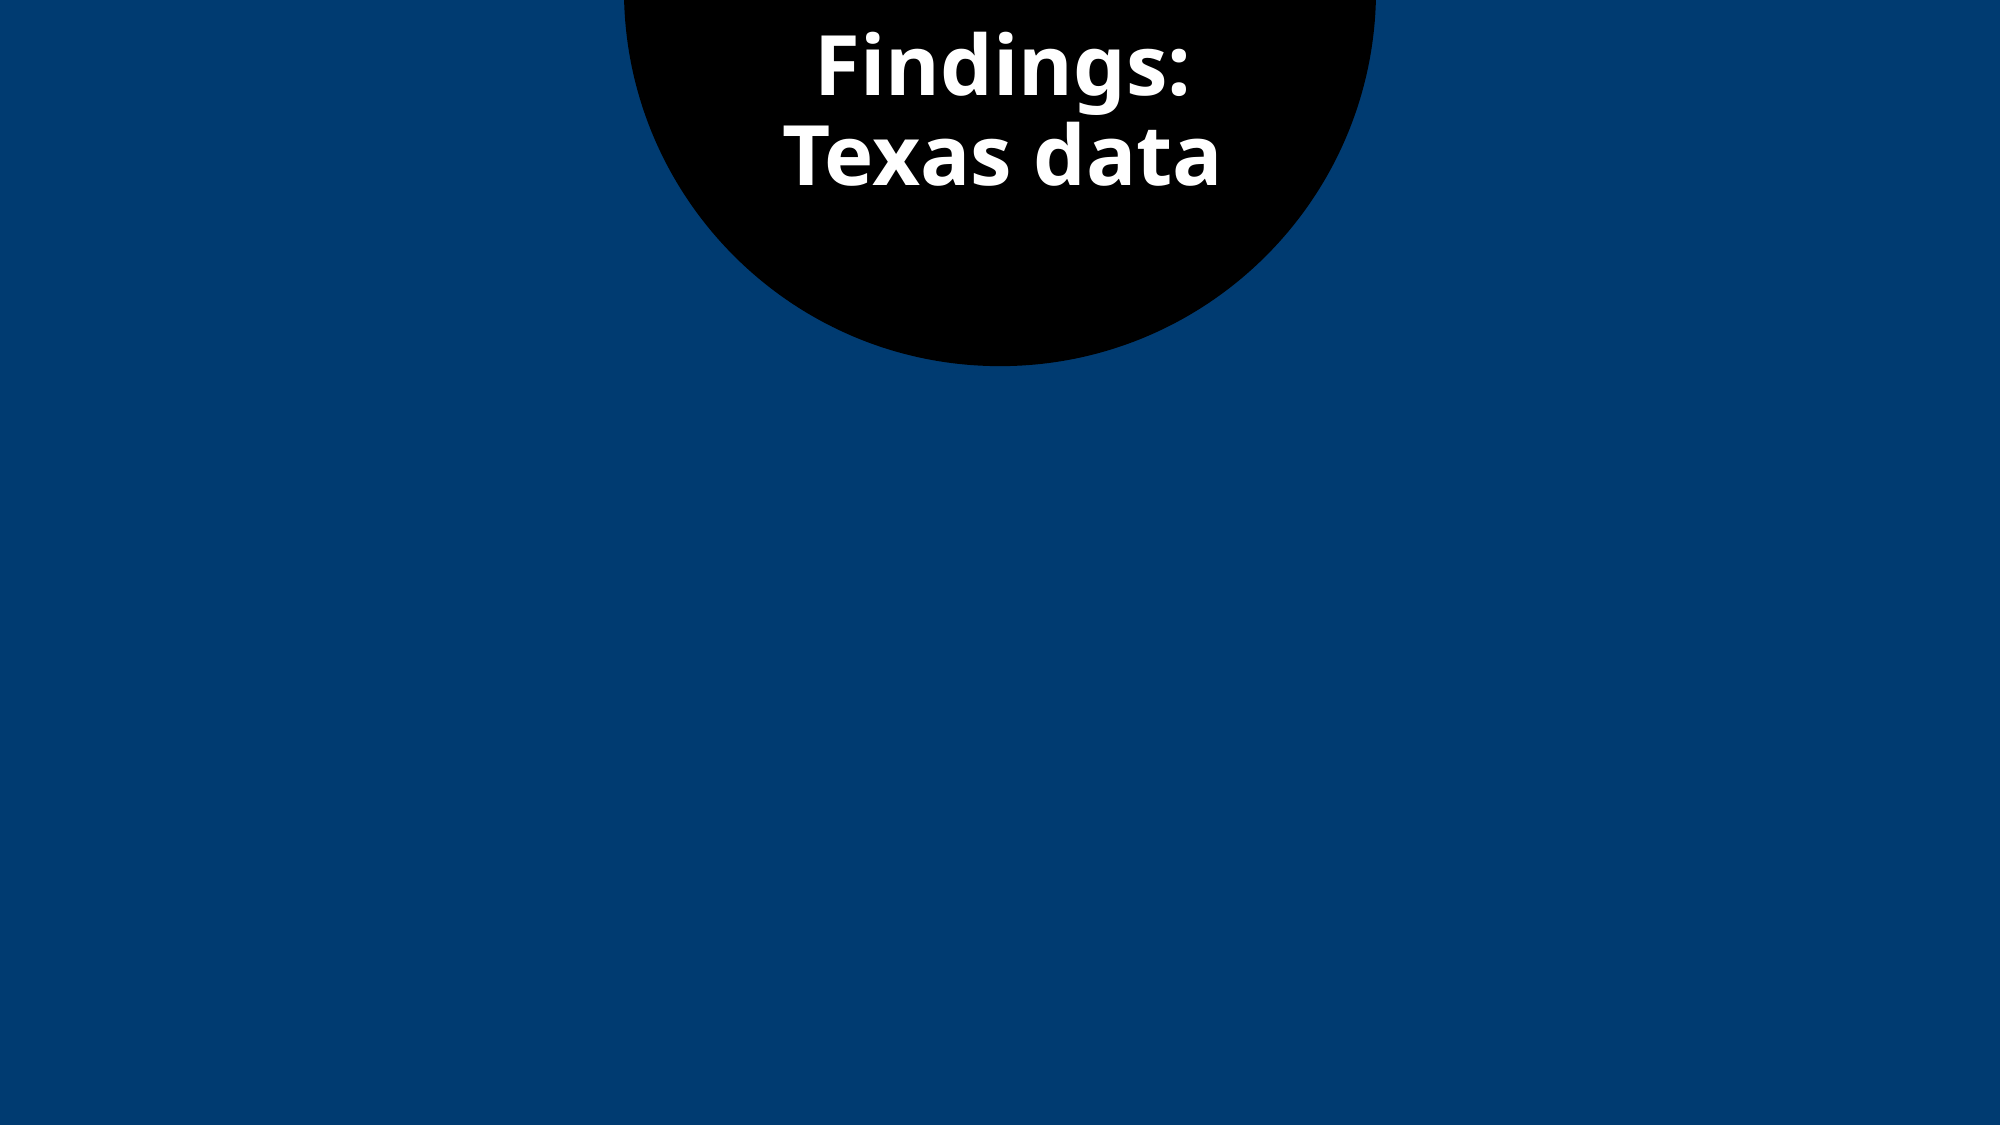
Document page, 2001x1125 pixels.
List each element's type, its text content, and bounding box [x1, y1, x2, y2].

text_box Findings: Texas data [726, 40, 1280, 187]
